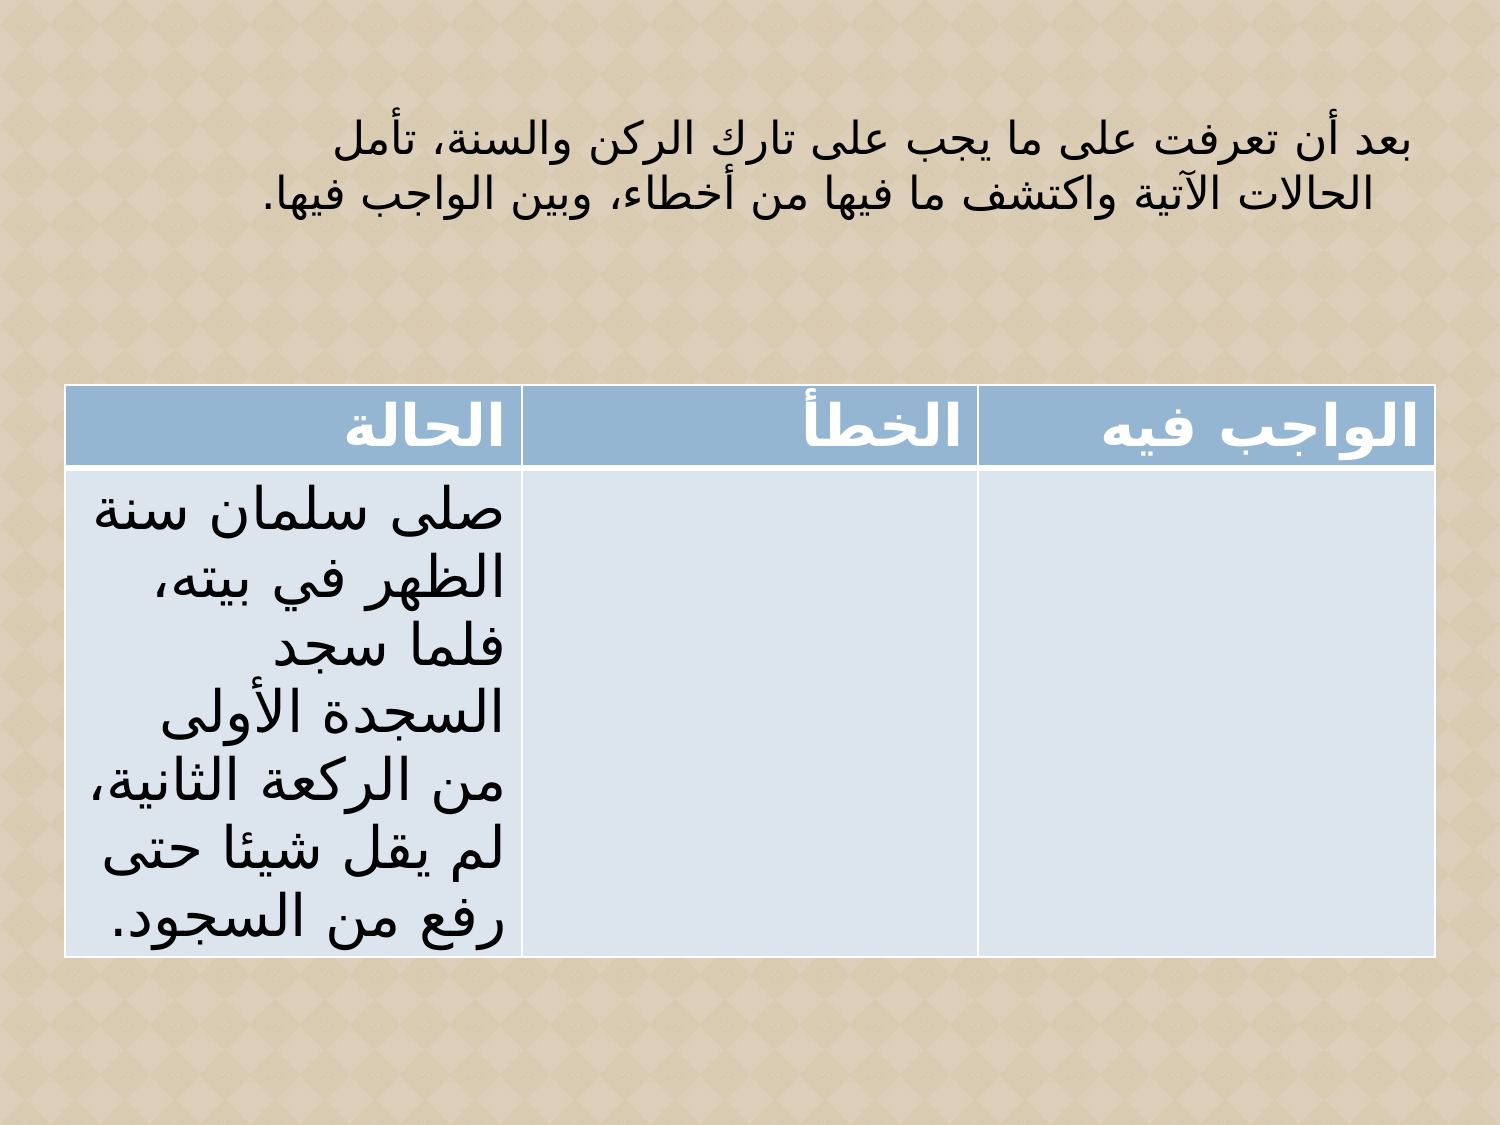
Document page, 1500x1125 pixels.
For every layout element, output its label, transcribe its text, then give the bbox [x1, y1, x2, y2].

list بعد أن تعرفت على ما يجب على تارك الركن والسنة، تأمل الحالات الآتية واكتشف ما فيها من أخطاء، وبين الواجب فيها. [242, 101, 1430, 244]
table_header الواجب فيه [979, 386, 1434, 465]
table_header الحالة [66, 386, 521, 465]
table_header الخطأ [523, 386, 977, 465]
table_cell صلى سلمان سنة الظهر في بيته، فلما سجد السجدة الأولى من الركعة الثانية، لم يقل شيئا حتى رفع من السجود. [66, 471, 521, 956]
table_cell [979, 471, 1434, 956]
table_cell [523, 471, 977, 956]
